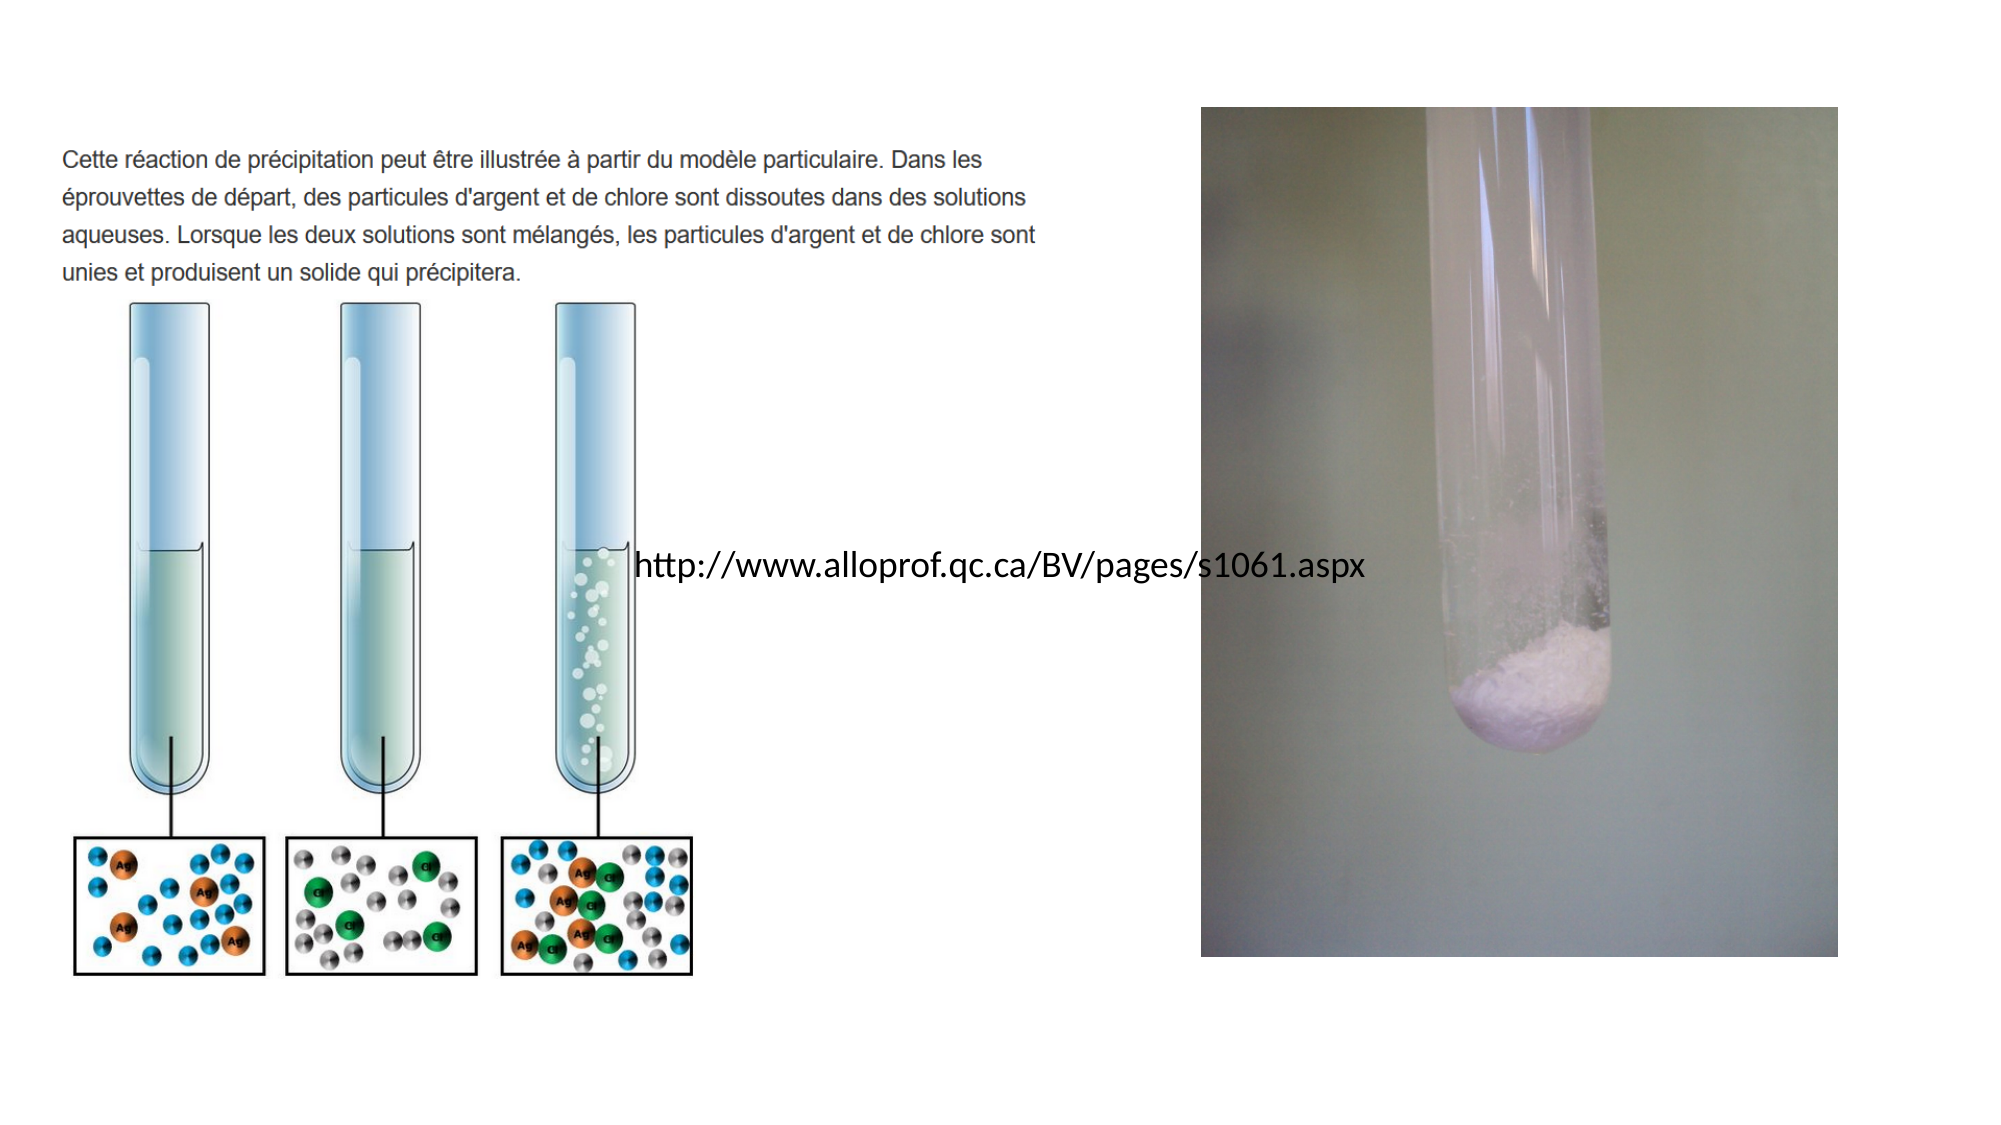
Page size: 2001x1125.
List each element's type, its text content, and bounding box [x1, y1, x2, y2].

picture [1201, 107, 1838, 957]
picture [15, 145, 1131, 980]
text_box http://www.alloprof.qc.ca/BV/pages/s1061.aspx [1131, 532, 1201, 592]
